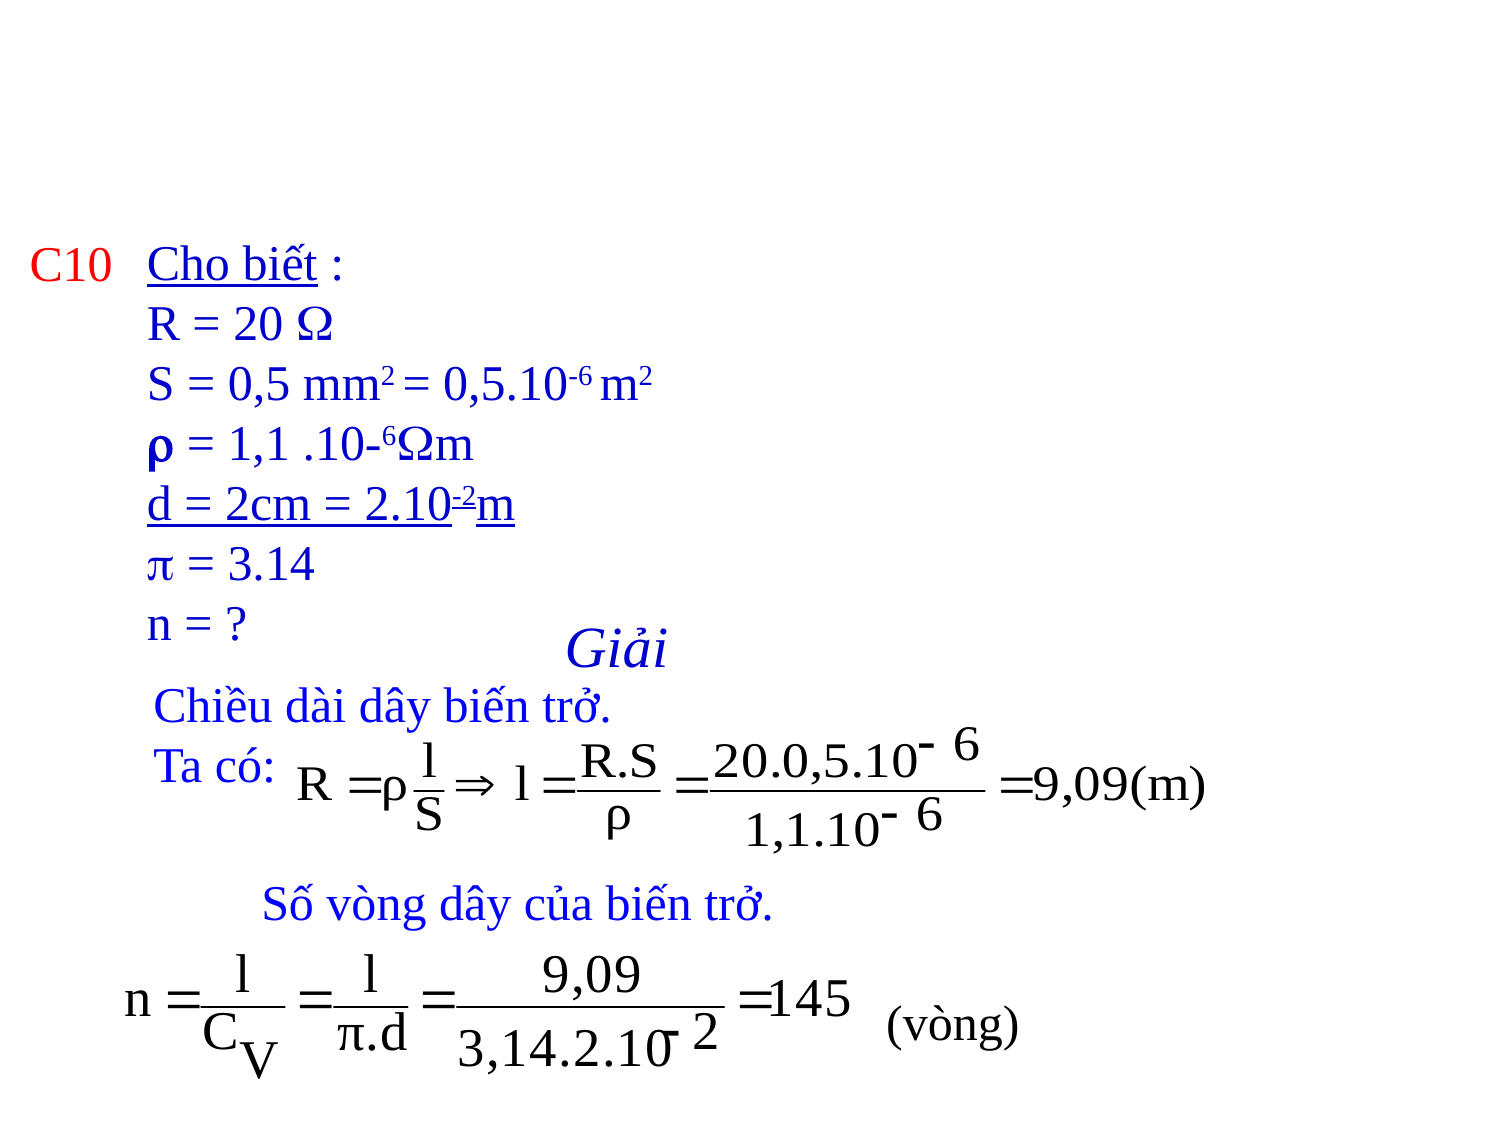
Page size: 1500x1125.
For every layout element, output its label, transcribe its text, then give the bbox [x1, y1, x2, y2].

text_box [118, 862, 1053, 1088]
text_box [138, 665, 1213, 863]
text_box C10 [14, 224, 153, 299]
text_box Cho biết : R = 20  S = 0,5 mm2 = 0,5.10-6 m2  = 1,1 .10-6m d = 2cm = 2.10-2m  = 3.14 n = ? [132, 223, 728, 659]
text_box Giải [549, 601, 881, 663]
